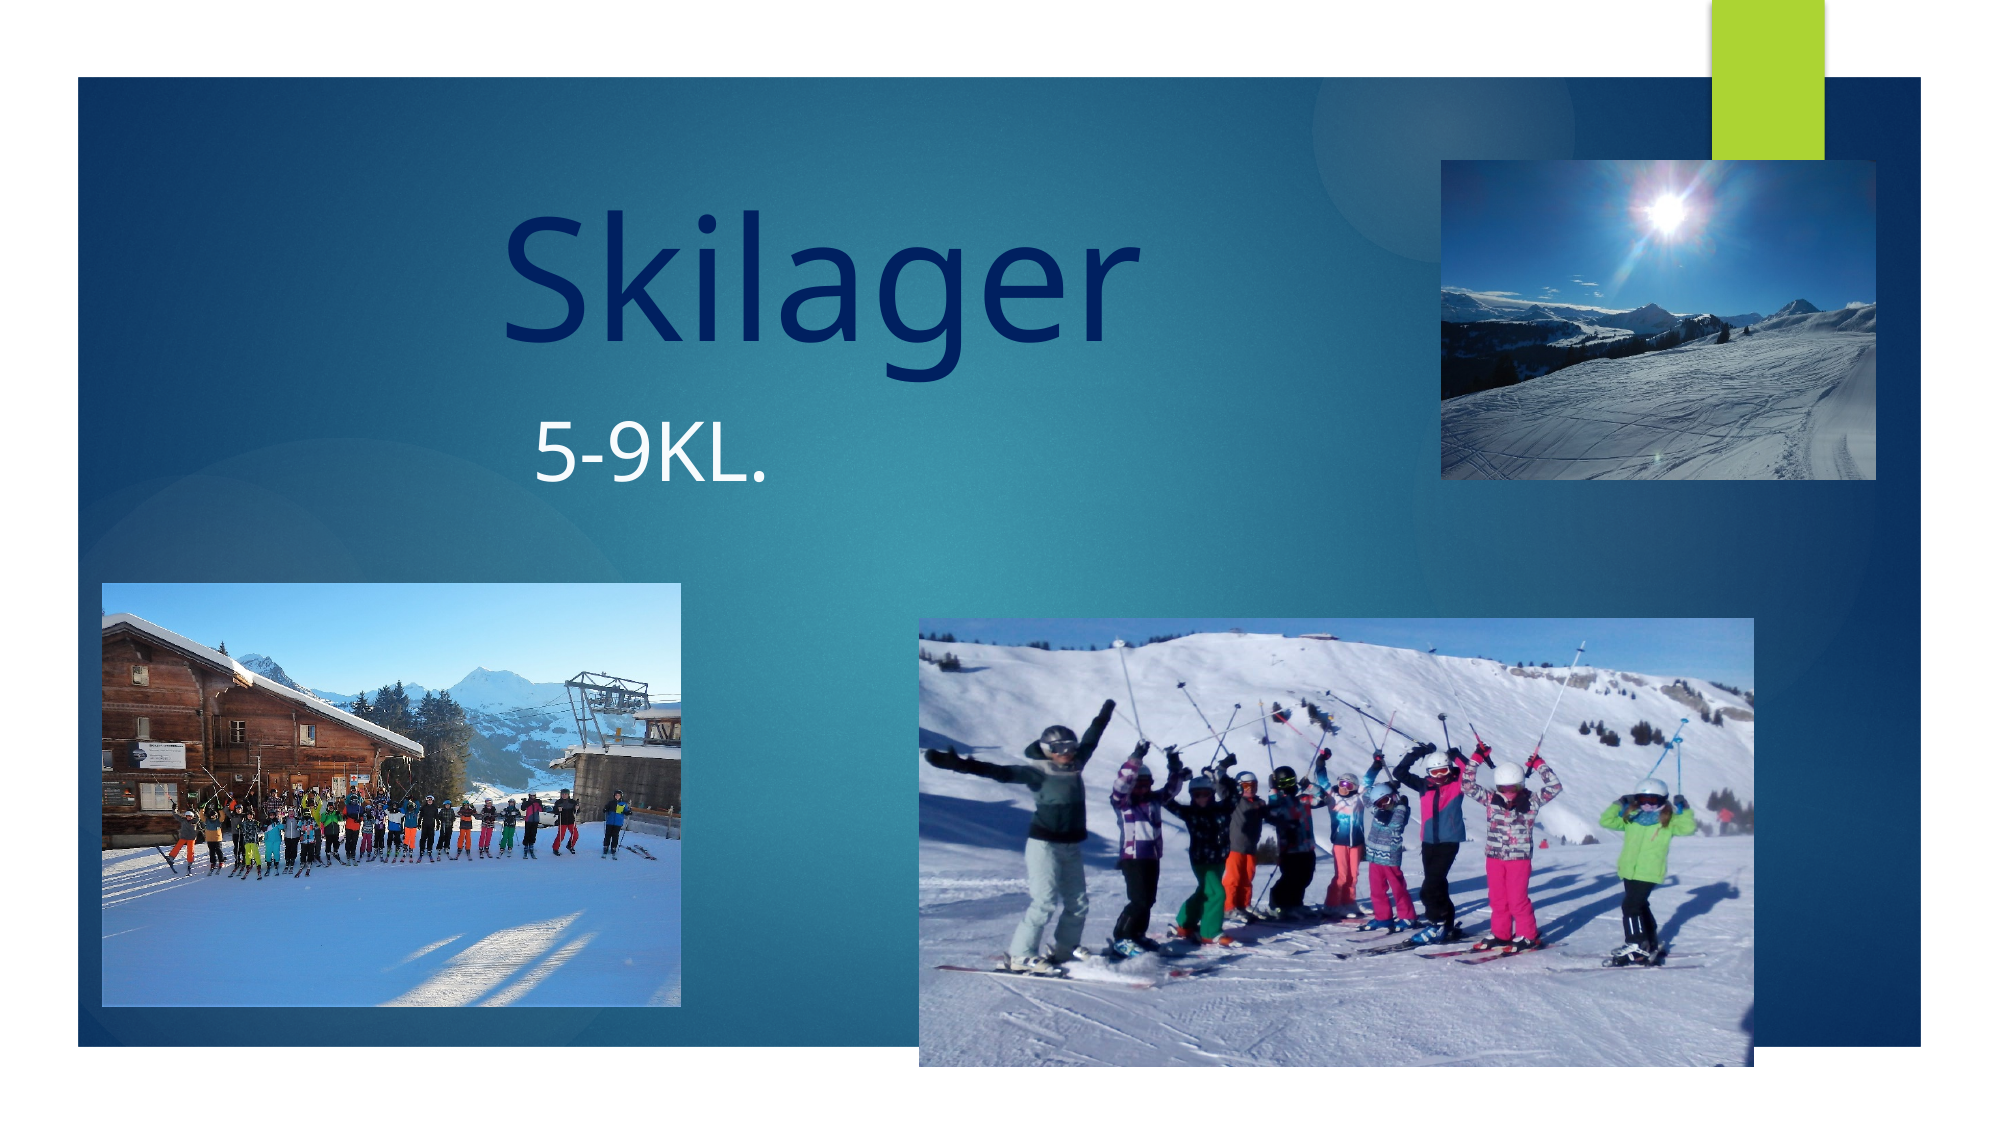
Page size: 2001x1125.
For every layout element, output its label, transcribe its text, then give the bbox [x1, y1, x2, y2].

subtitle 5-9Kl. [517, 390, 810, 508]
picture [1440, 160, 1876, 480]
title Skilager [483, 160, 1297, 384]
picture [918, 618, 1755, 1068]
picture [102, 582, 681, 1007]
